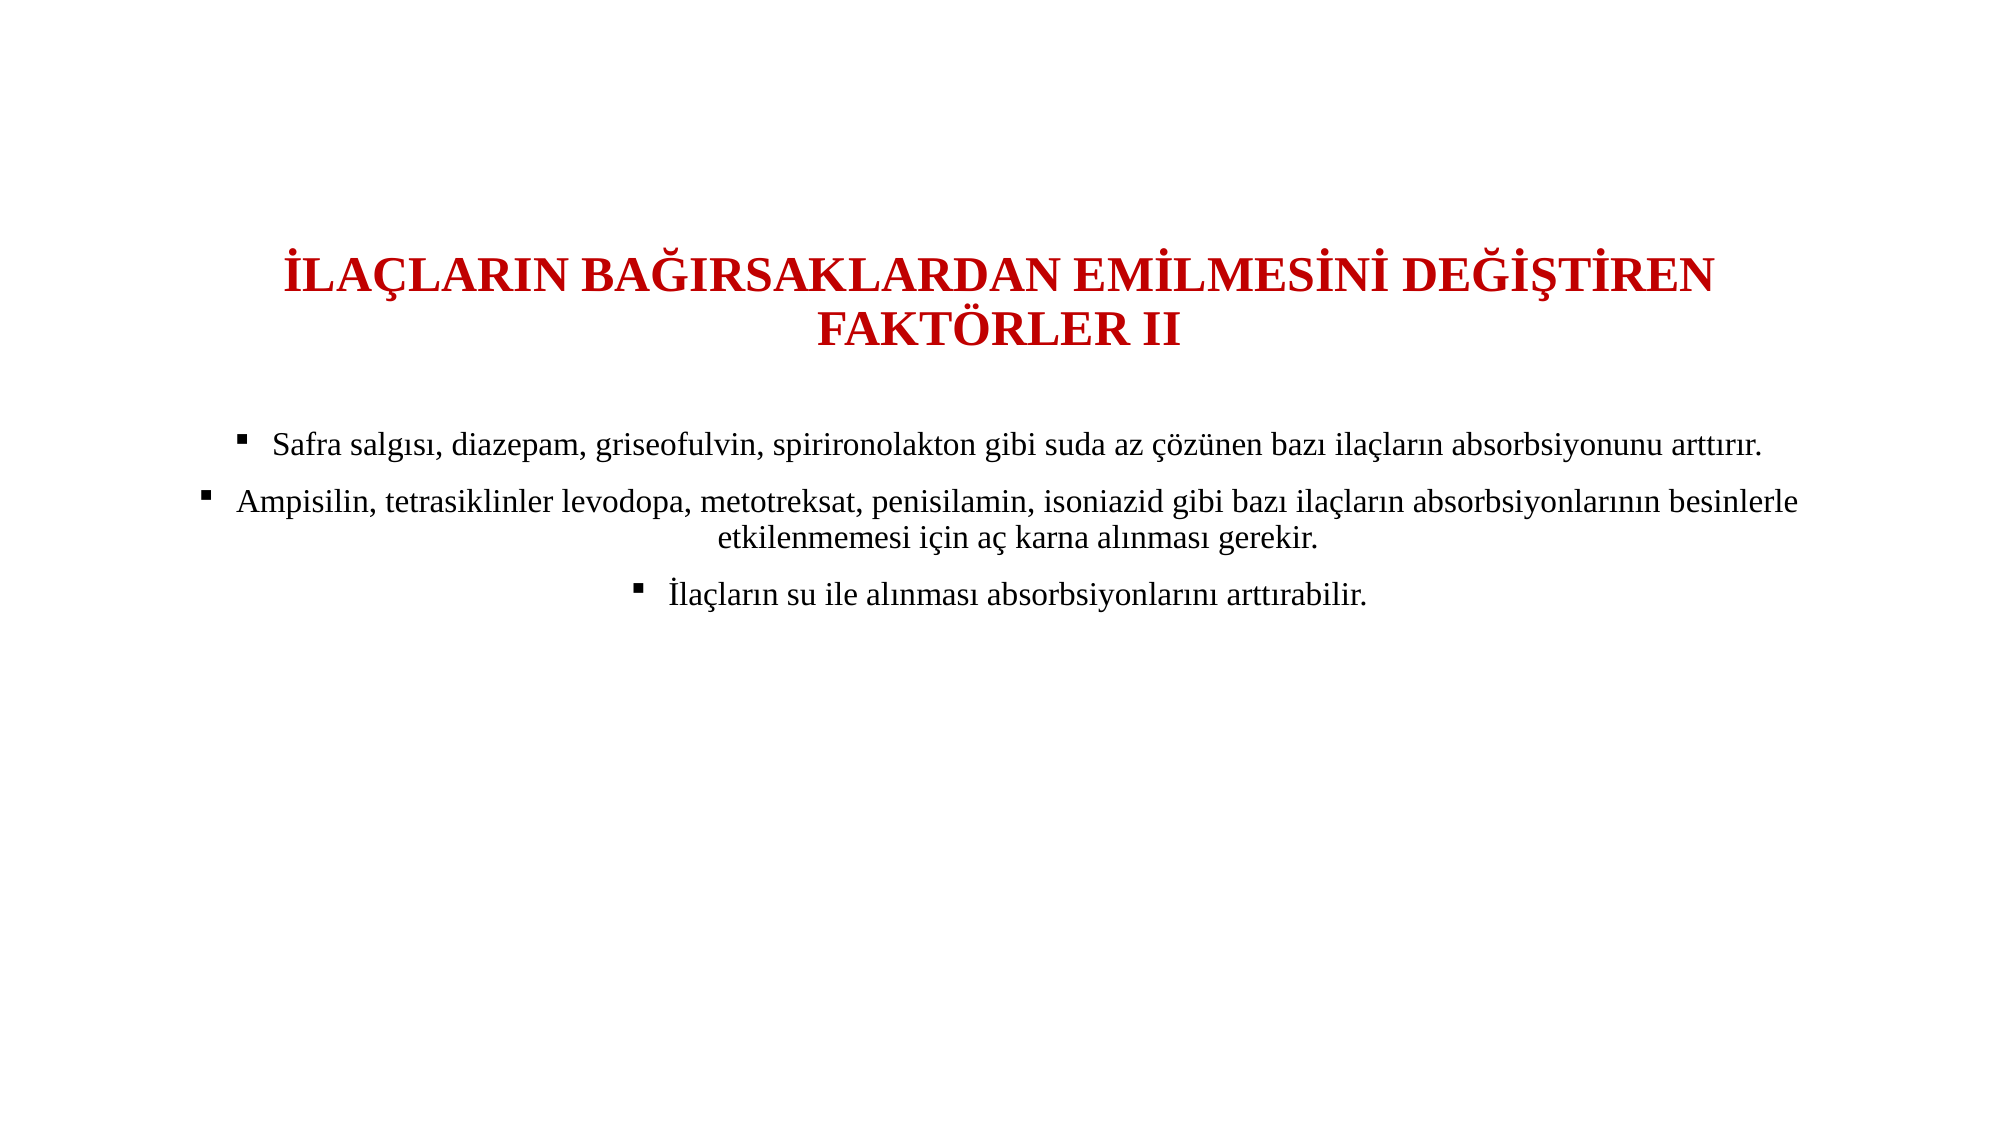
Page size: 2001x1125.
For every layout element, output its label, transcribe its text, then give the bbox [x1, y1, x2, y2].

list Safra salgısı, diazepam, griseofulvin, spirironolakton gibi suda az çözünen bazı ilaçların absorbsiyonunu arttırır. Ampisilin, tetrasiklinler levodopa, metotreksat, penisilamin, isoniazid gibi bazı ilaçların absorbsiyonlarının besinlerle etkilenmemesi için aç karna alınması gerekir. İlaçların su ile alınması absorbsiyonlarını arttırabilir. [137, 419, 1863, 1014]
title İLAÇLARIN BAĞIRSAKLARDAN EMİLMESİNİ DEĞİŞTİREN FAKTÖRLER II [137, 196, 1863, 408]
